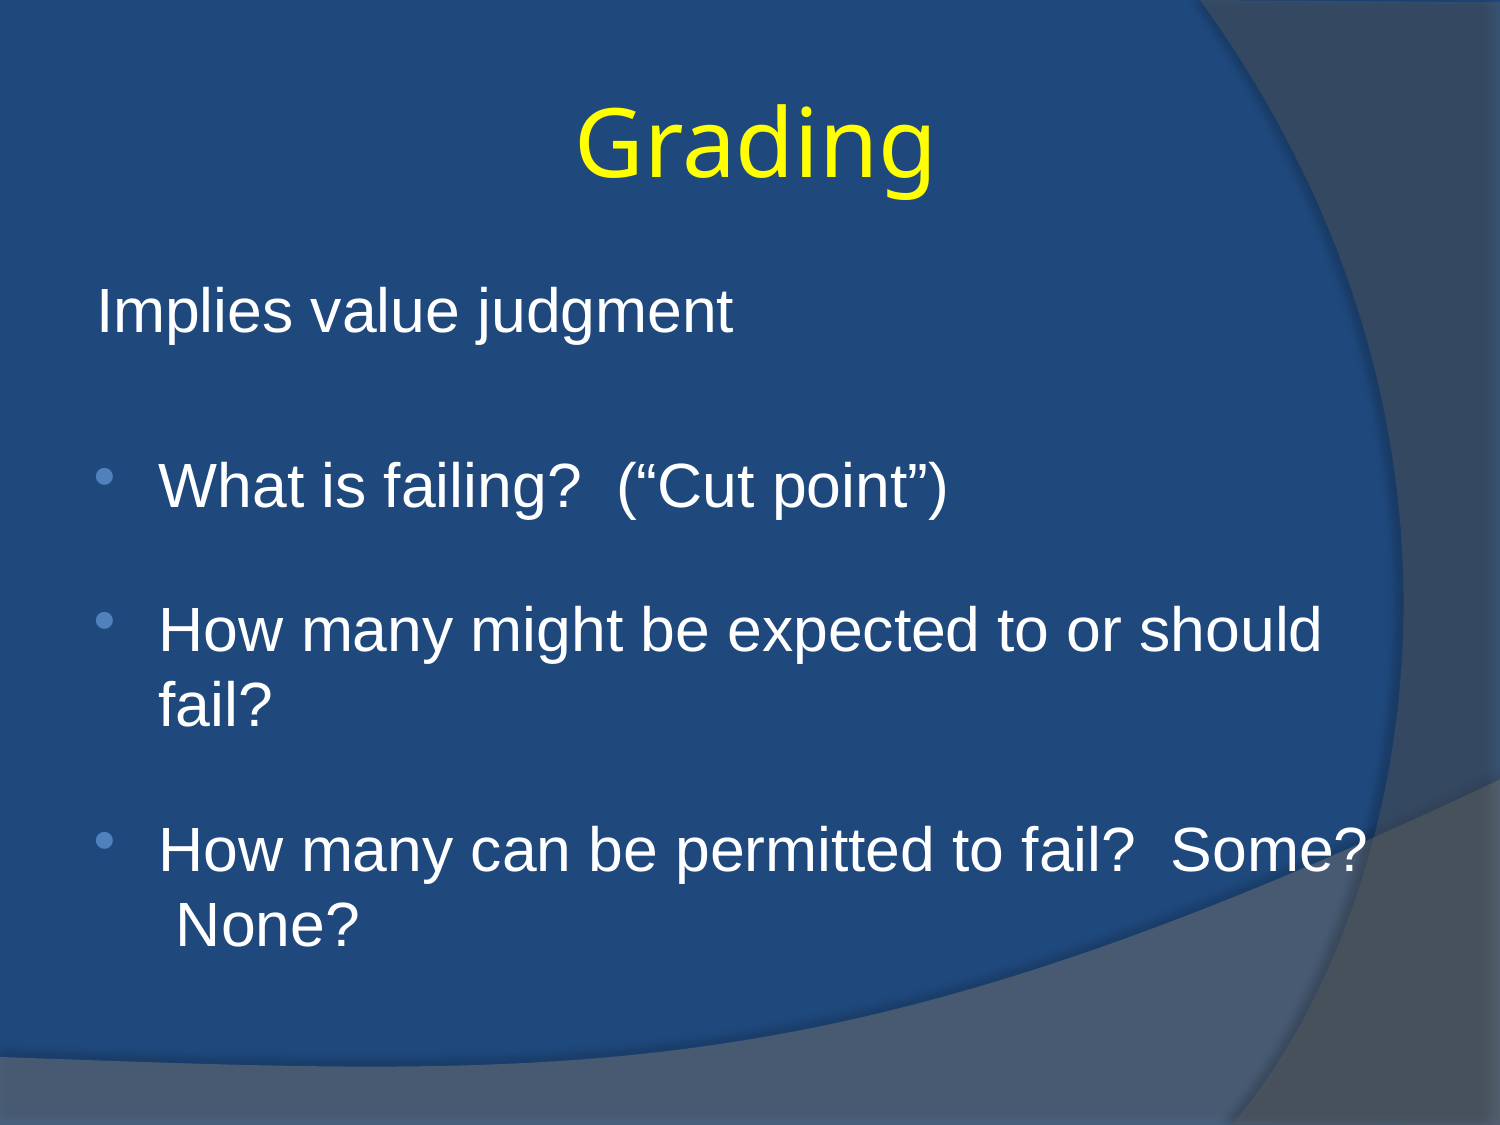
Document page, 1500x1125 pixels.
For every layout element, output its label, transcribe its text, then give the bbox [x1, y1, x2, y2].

list Implies value judgment What is failing? (“Cut point”) How many might be expected to or should fail? How many can be permitted to fail? Some? None? [74, 262, 1401, 1006]
title Grading [74, 44, 1438, 233]
